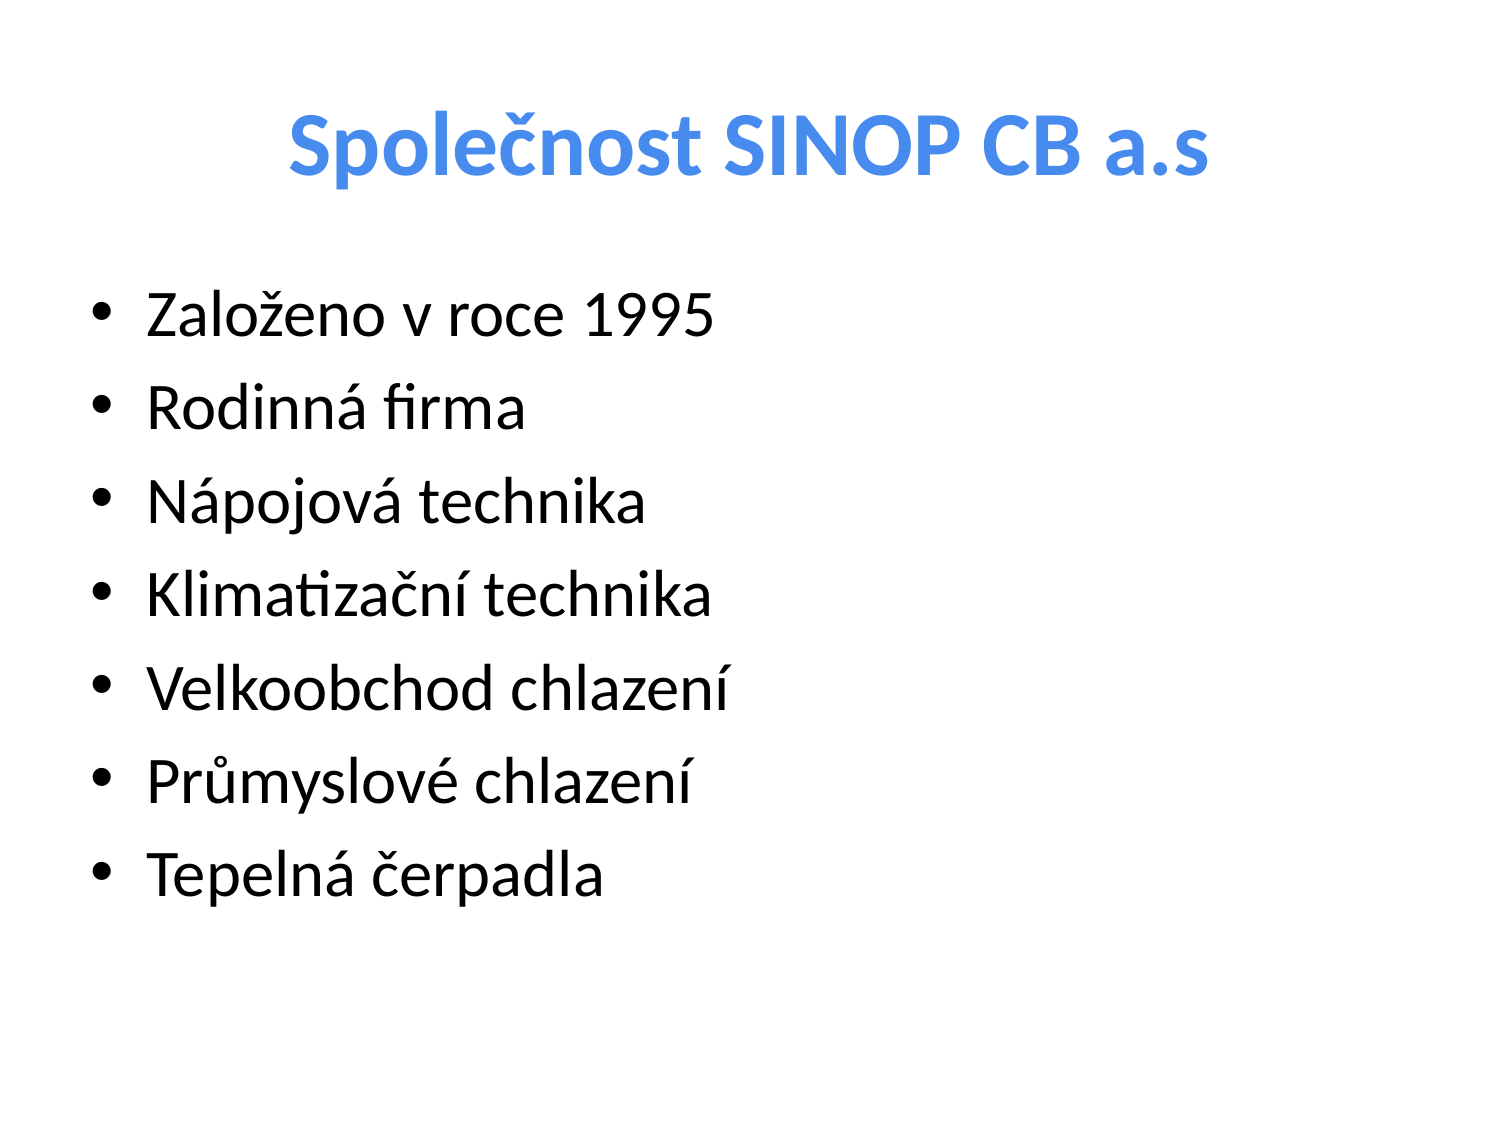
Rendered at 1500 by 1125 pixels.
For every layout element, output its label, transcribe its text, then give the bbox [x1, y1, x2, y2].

list Založeno v roce 1995 Rodinná firma Nápojová technika Klimatizační technika Velkoobchod chlazení Průmyslové chlazení Tepelná čerpadla [75, 262, 1425, 1005]
title Společnost SINOP CB a.s [75, 45, 1425, 233]
